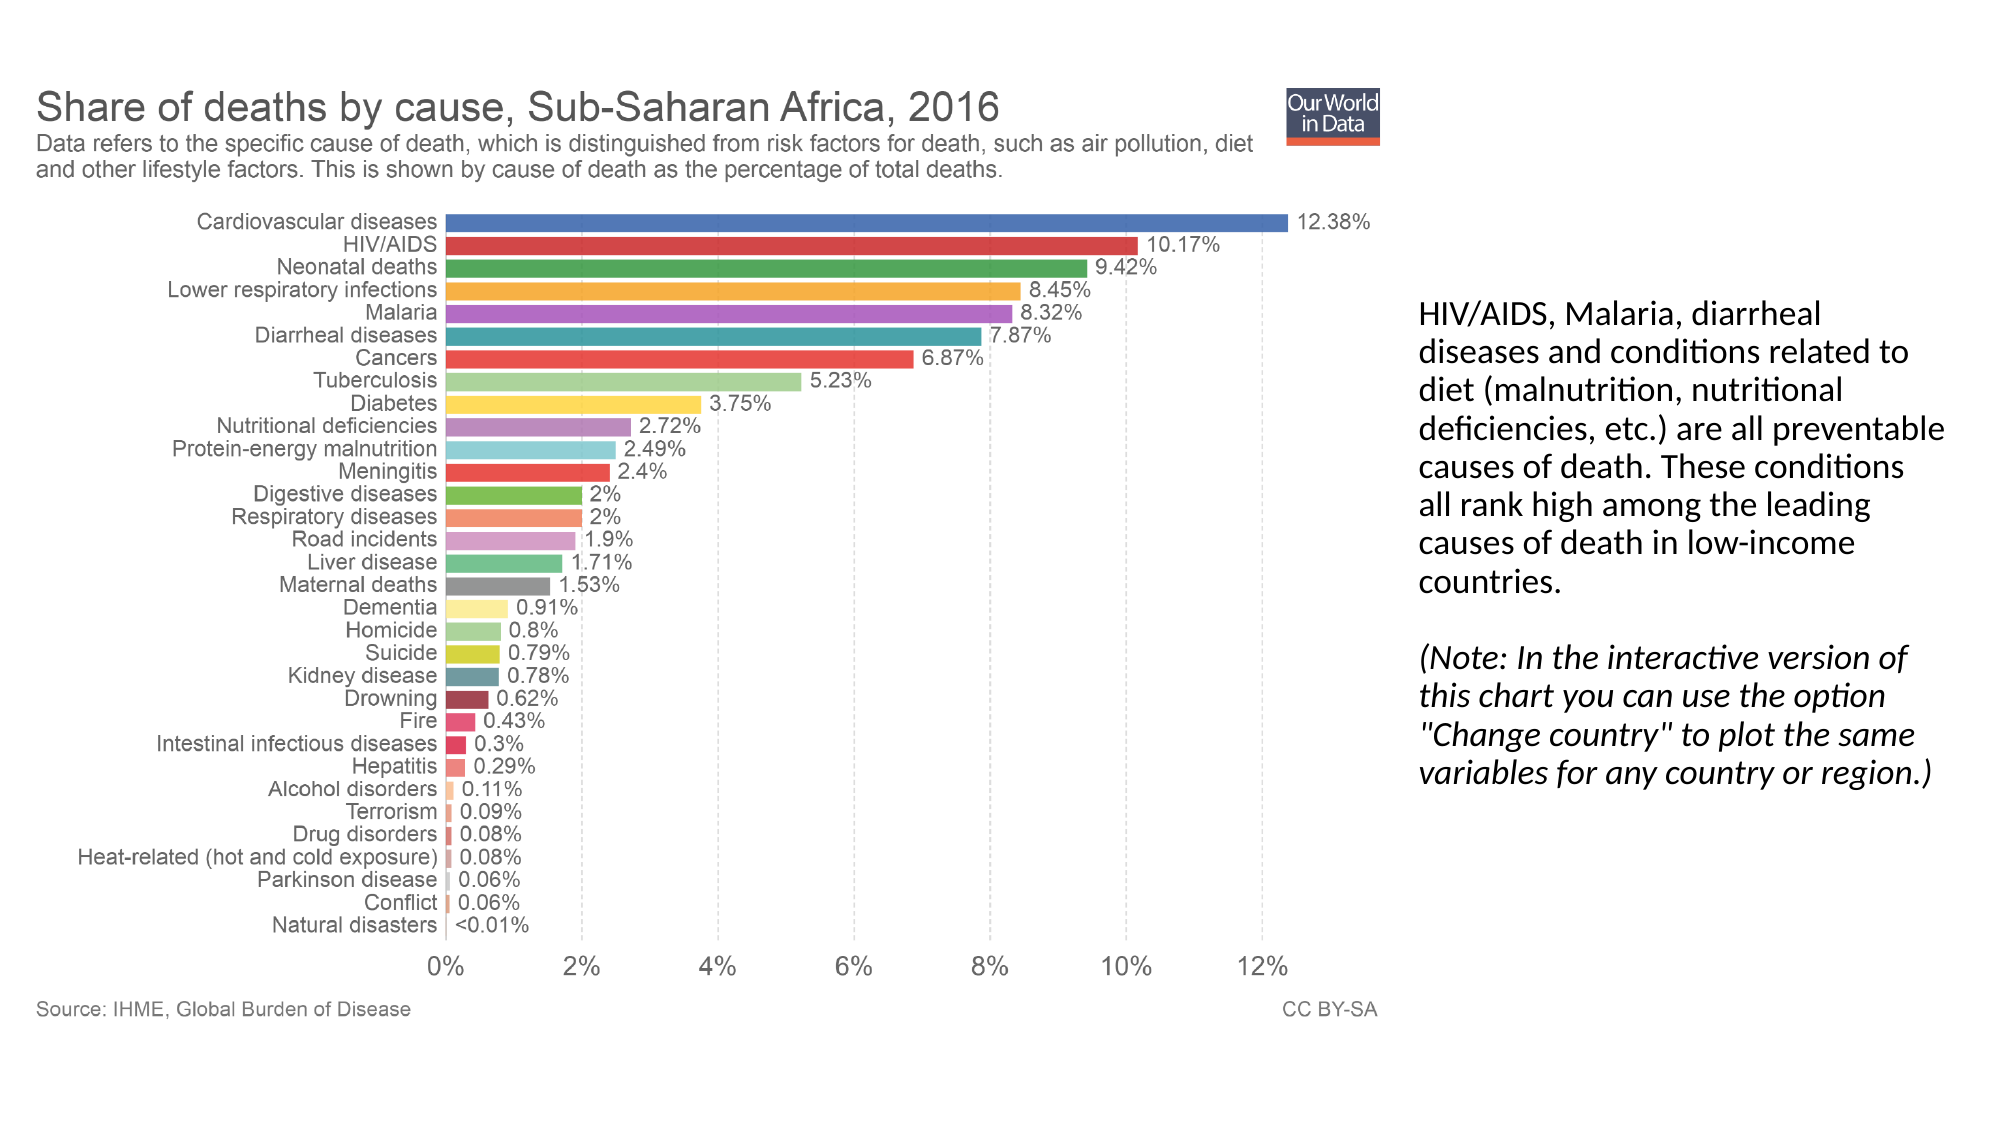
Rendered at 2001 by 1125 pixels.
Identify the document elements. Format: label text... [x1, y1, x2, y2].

list HIV/AIDS, Malaria, diarrheal diseases and conditions related to diet (malnutrition, nutritional deficiencies, etc.) are all preventable causes of death. These conditions all rank high among the leading causes of death in low-income countries. (Note: In the interactive version of this chart you can use the option "Change country" to plot the same variables for any country or region.) [1404, 287, 1962, 759]
picture [11, 63, 1404, 1047]
